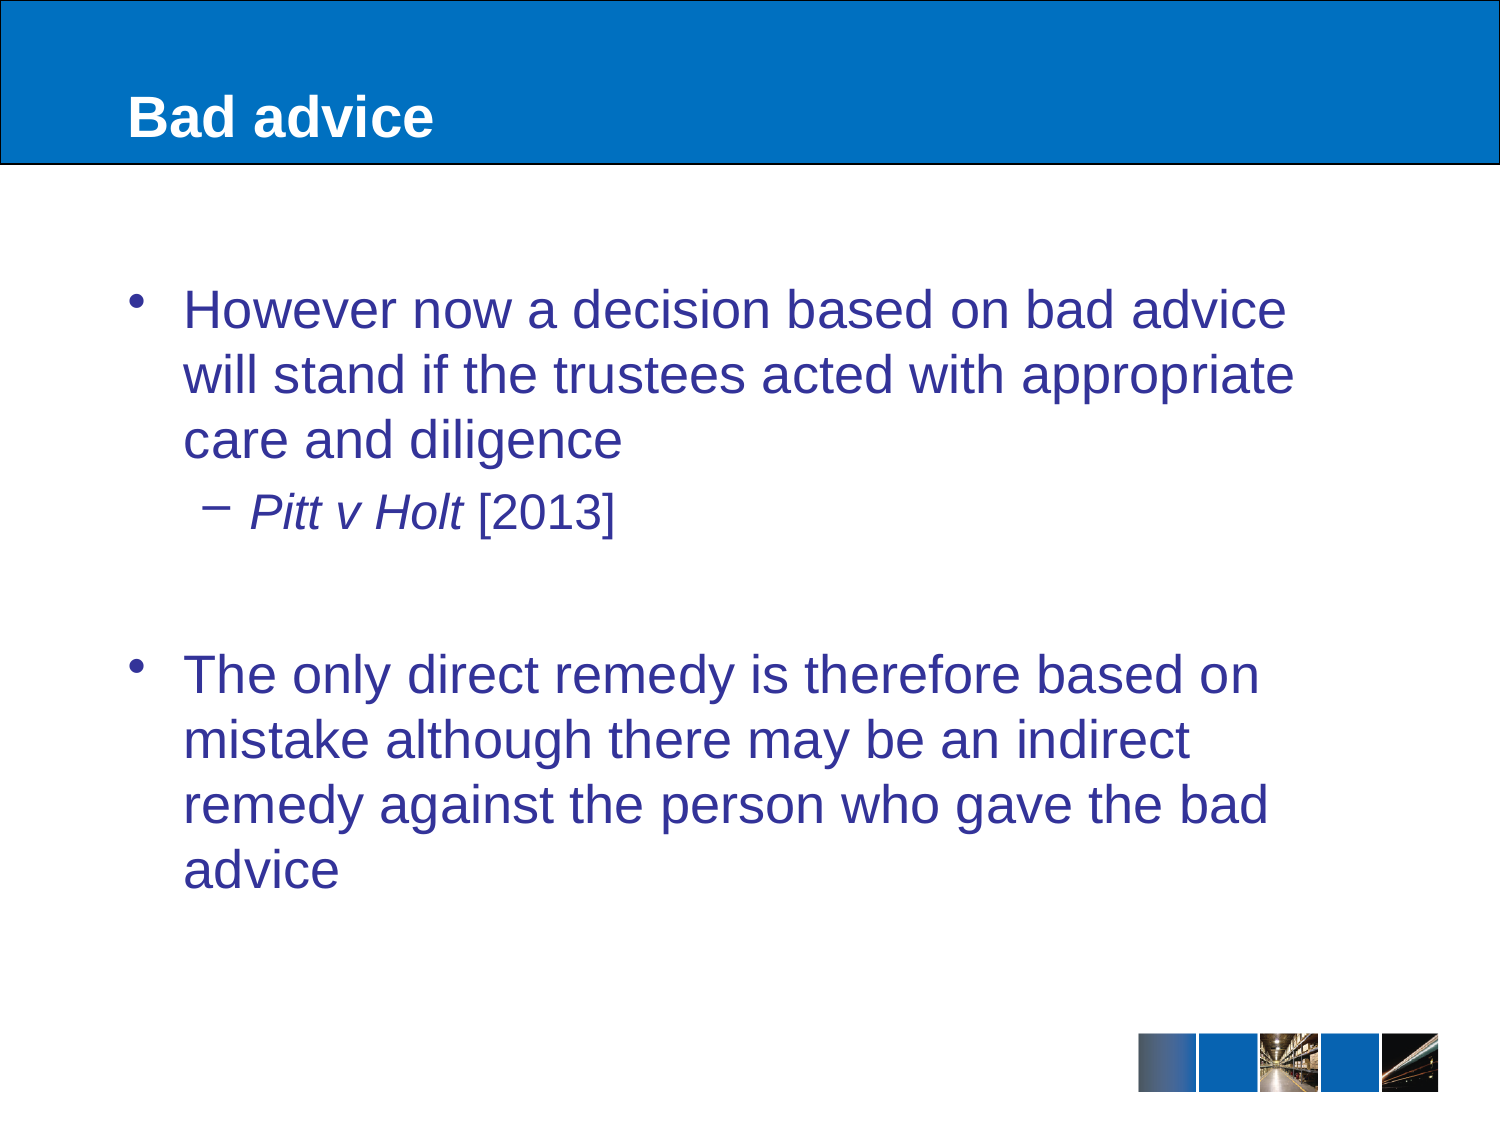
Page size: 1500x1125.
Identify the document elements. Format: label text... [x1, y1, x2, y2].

title Bad advice [112, 70, 1375, 158]
list However now a decision based on bad advice will stand if the trustees acted with appropriate care and diligence Pitt v Holt [2013] The only direct remedy is therefore based on mistake although there may be an indirect remedy against the person who gave the bad advice [112, 267, 1388, 943]
